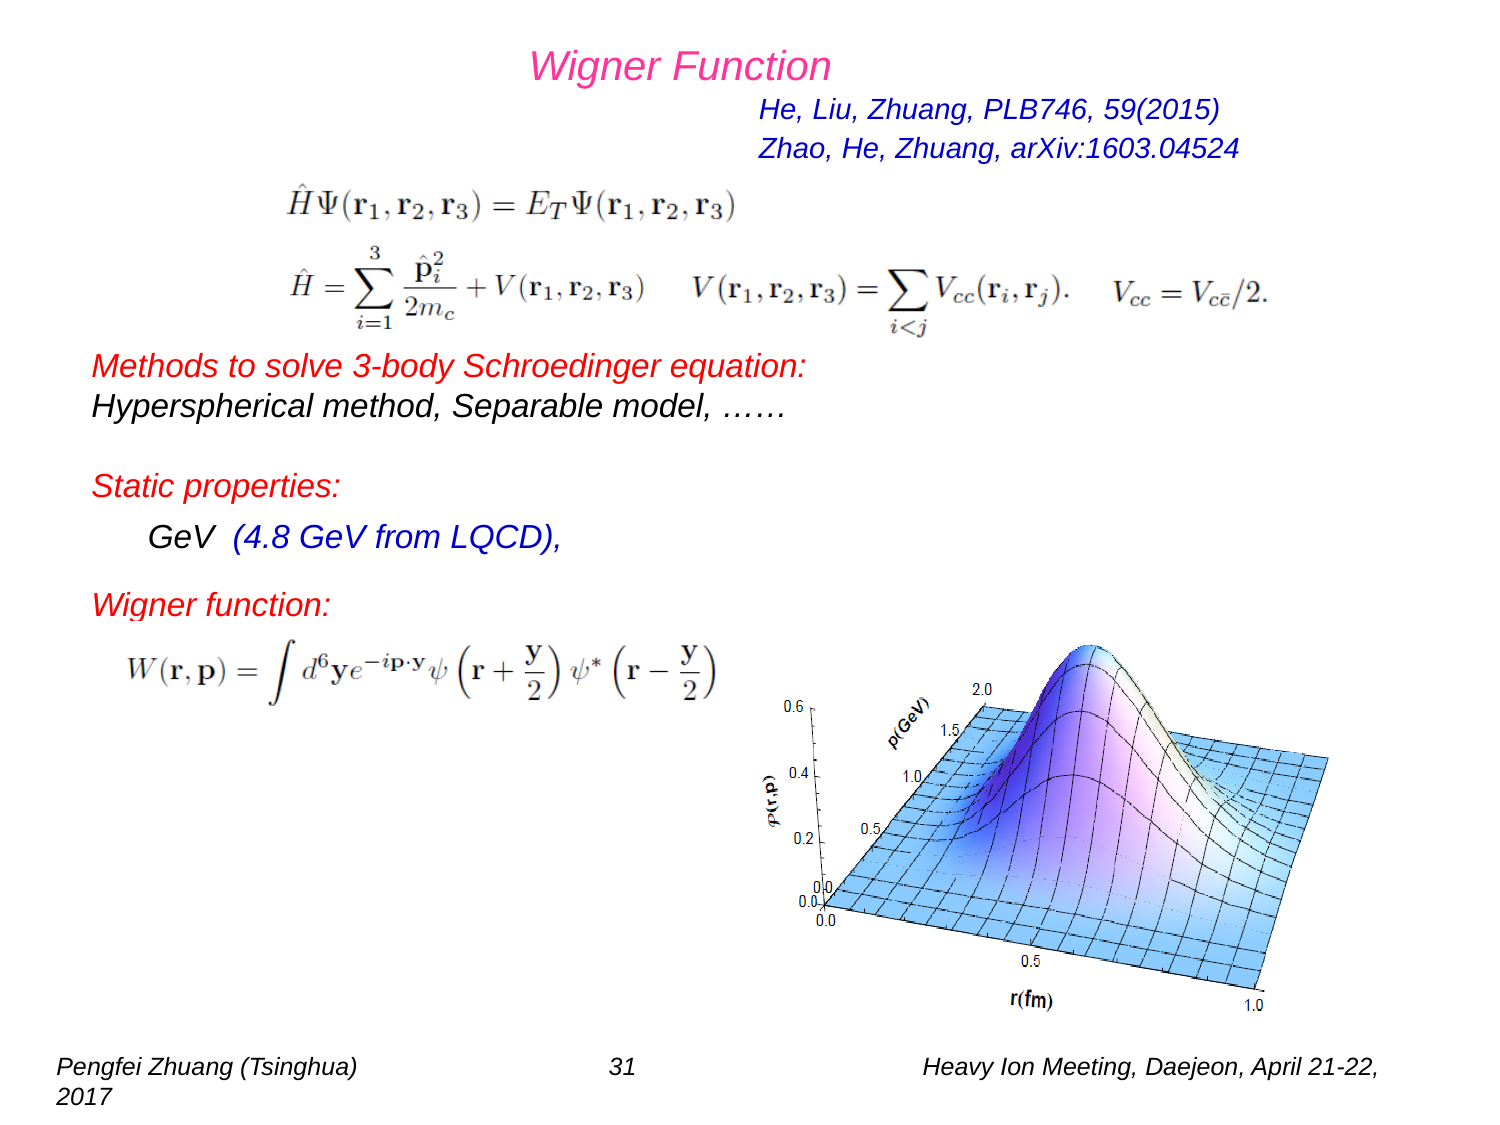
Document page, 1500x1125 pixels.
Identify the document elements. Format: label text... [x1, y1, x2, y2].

text_box Zhao, He, Zhuang, arXiv:1603.04524 [744, 122, 1495, 172]
picture [123, 621, 723, 729]
picture [280, 237, 648, 339]
text_box Wigner Function [513, 30, 904, 96]
text_box Methods to solve 3-body Schroedinger equation: Hyperspherical method, Separable model, …… Static properties: Wigner function: [76, 336, 880, 631]
picture [1104, 277, 1270, 316]
picture [675, 249, 1093, 357]
picture [277, 172, 739, 232]
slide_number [41, 1063, 1459, 1118]
text_box He, Liu, Zhuang, PLB746, 59(2015) [744, 83, 1495, 122]
picture [737, 592, 1341, 1036]
